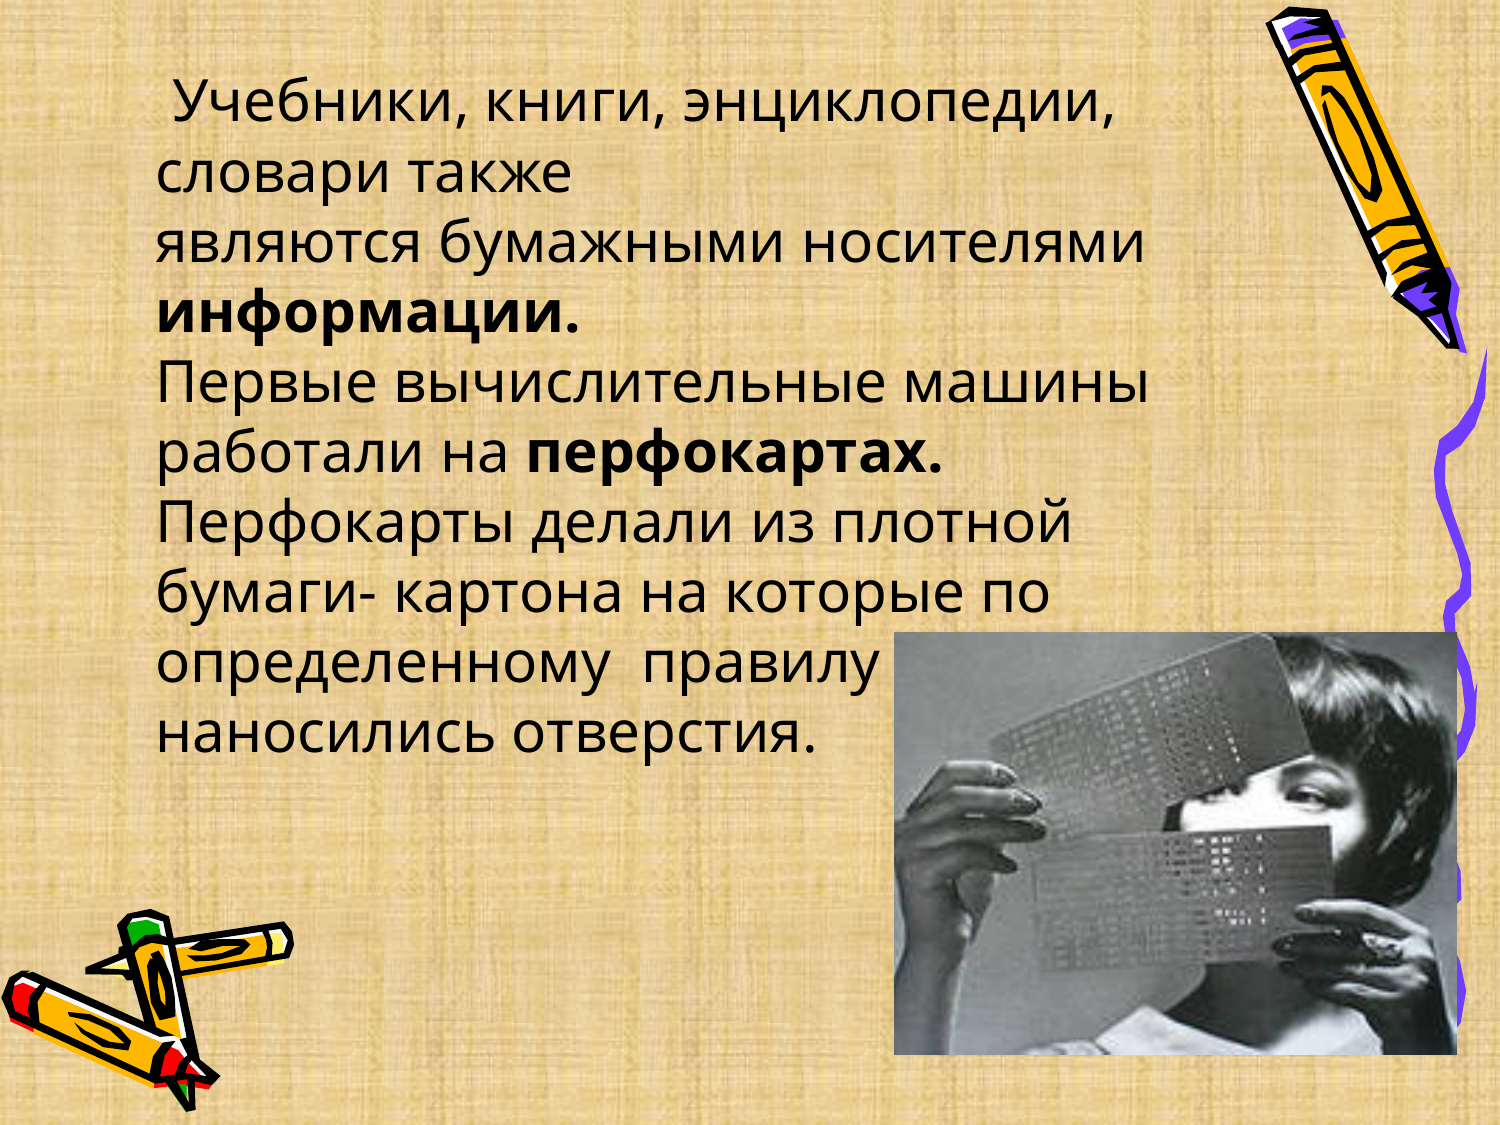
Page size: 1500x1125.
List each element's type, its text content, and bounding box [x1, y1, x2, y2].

picture [0, 0, 1500, 1125]
text_box Учебники, книги, энциклопедии, словари также являются бумажными носителями информации. Первые вычислительные машины работали на перфокартах. Перфокарты делали из плотной бумаги- картона на которые по определенному правилу наносились отверстия. [140, 46, 1172, 772]
